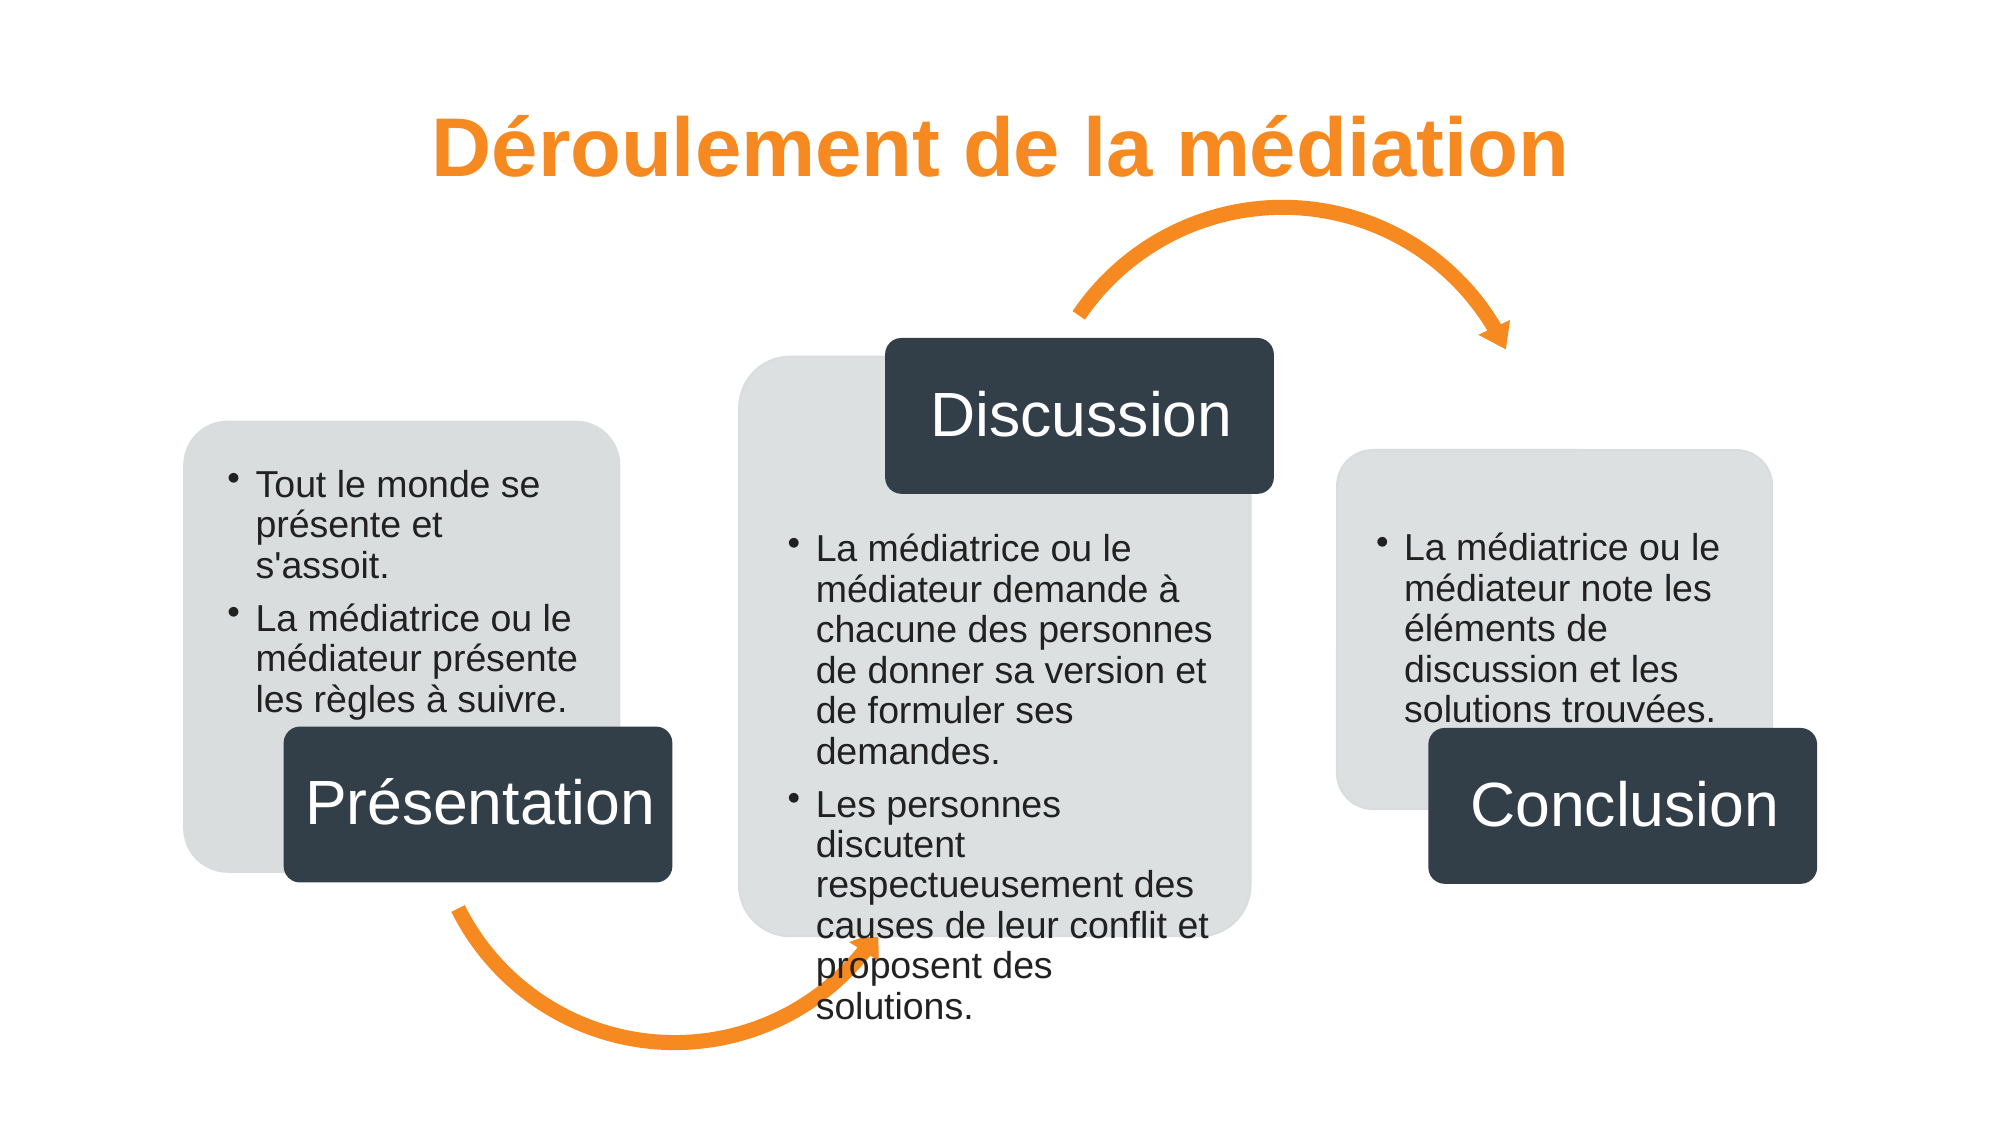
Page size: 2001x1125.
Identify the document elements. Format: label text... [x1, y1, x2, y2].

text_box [183, 228, 1817, 1065]
title Déroulement de la médiation [145, 104, 1856, 255]
